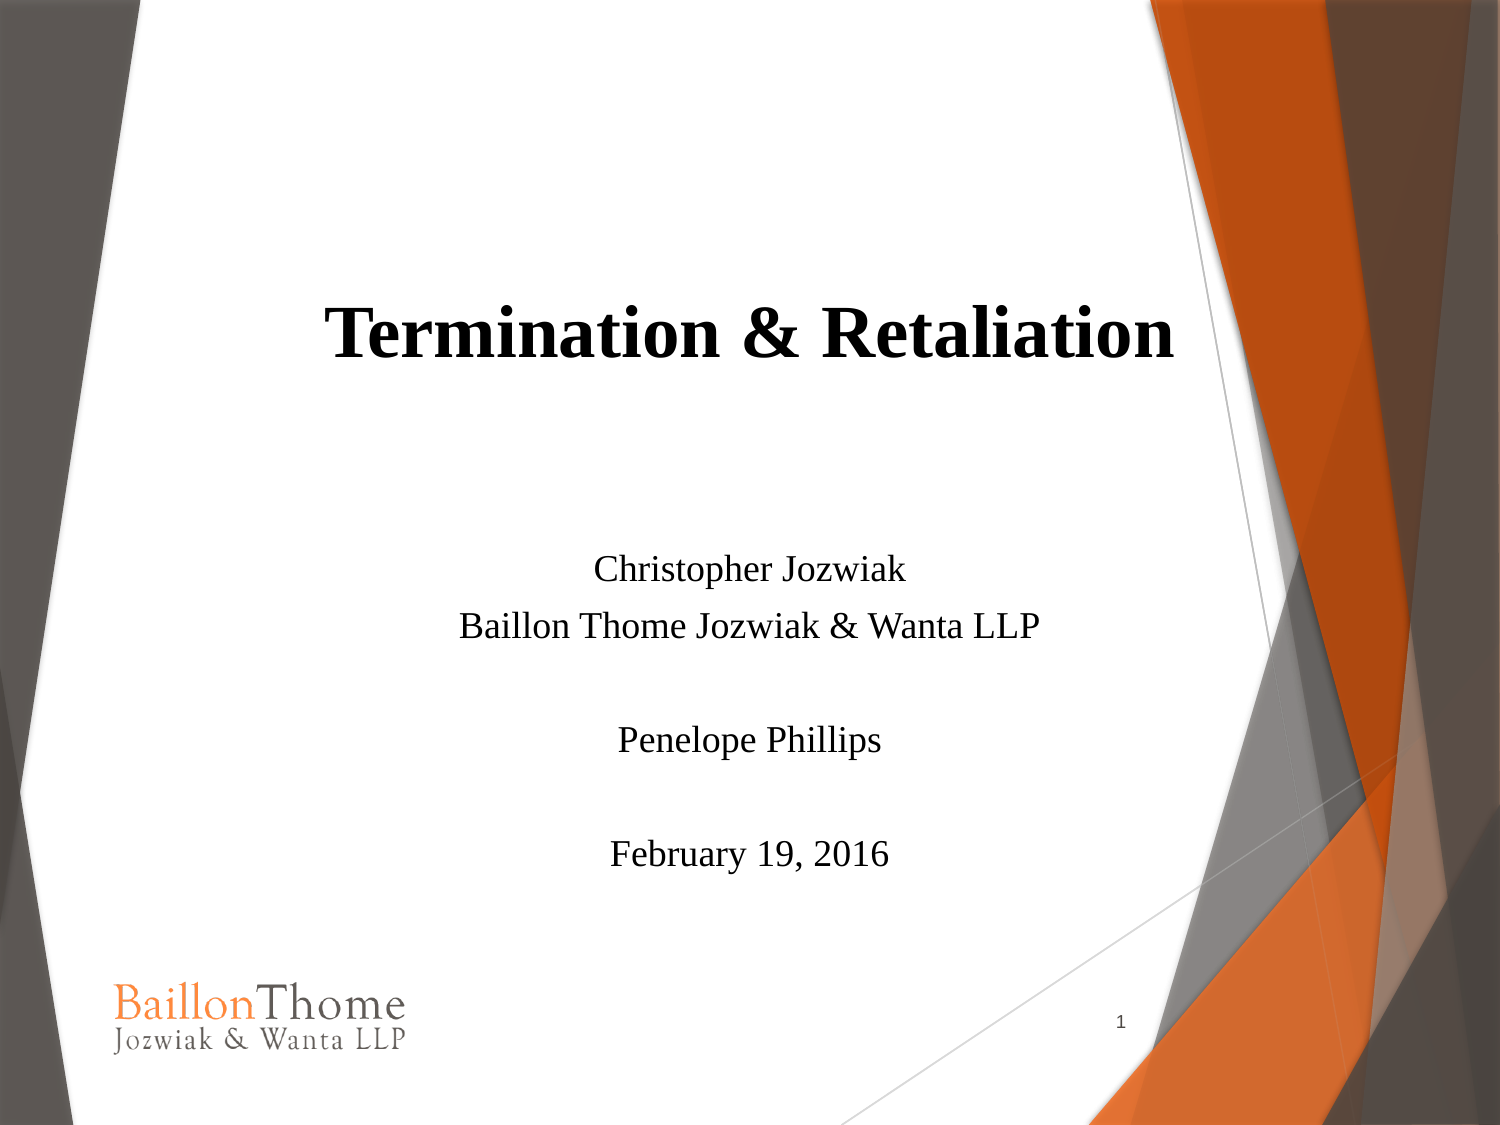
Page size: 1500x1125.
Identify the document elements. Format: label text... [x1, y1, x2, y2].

slide_number 1 [1057, 991, 1142, 1051]
text_box Termination & Retaliation [220, 275, 1280, 380]
subtitle Christopher Jozwiak Baillon Thome Jozwiak & Wanta LLP Penelope Phillips February 19, 2016 [272, 536, 1228, 886]
picture [107, 975, 409, 1062]
text_box [149, 102, 1323, 178]
